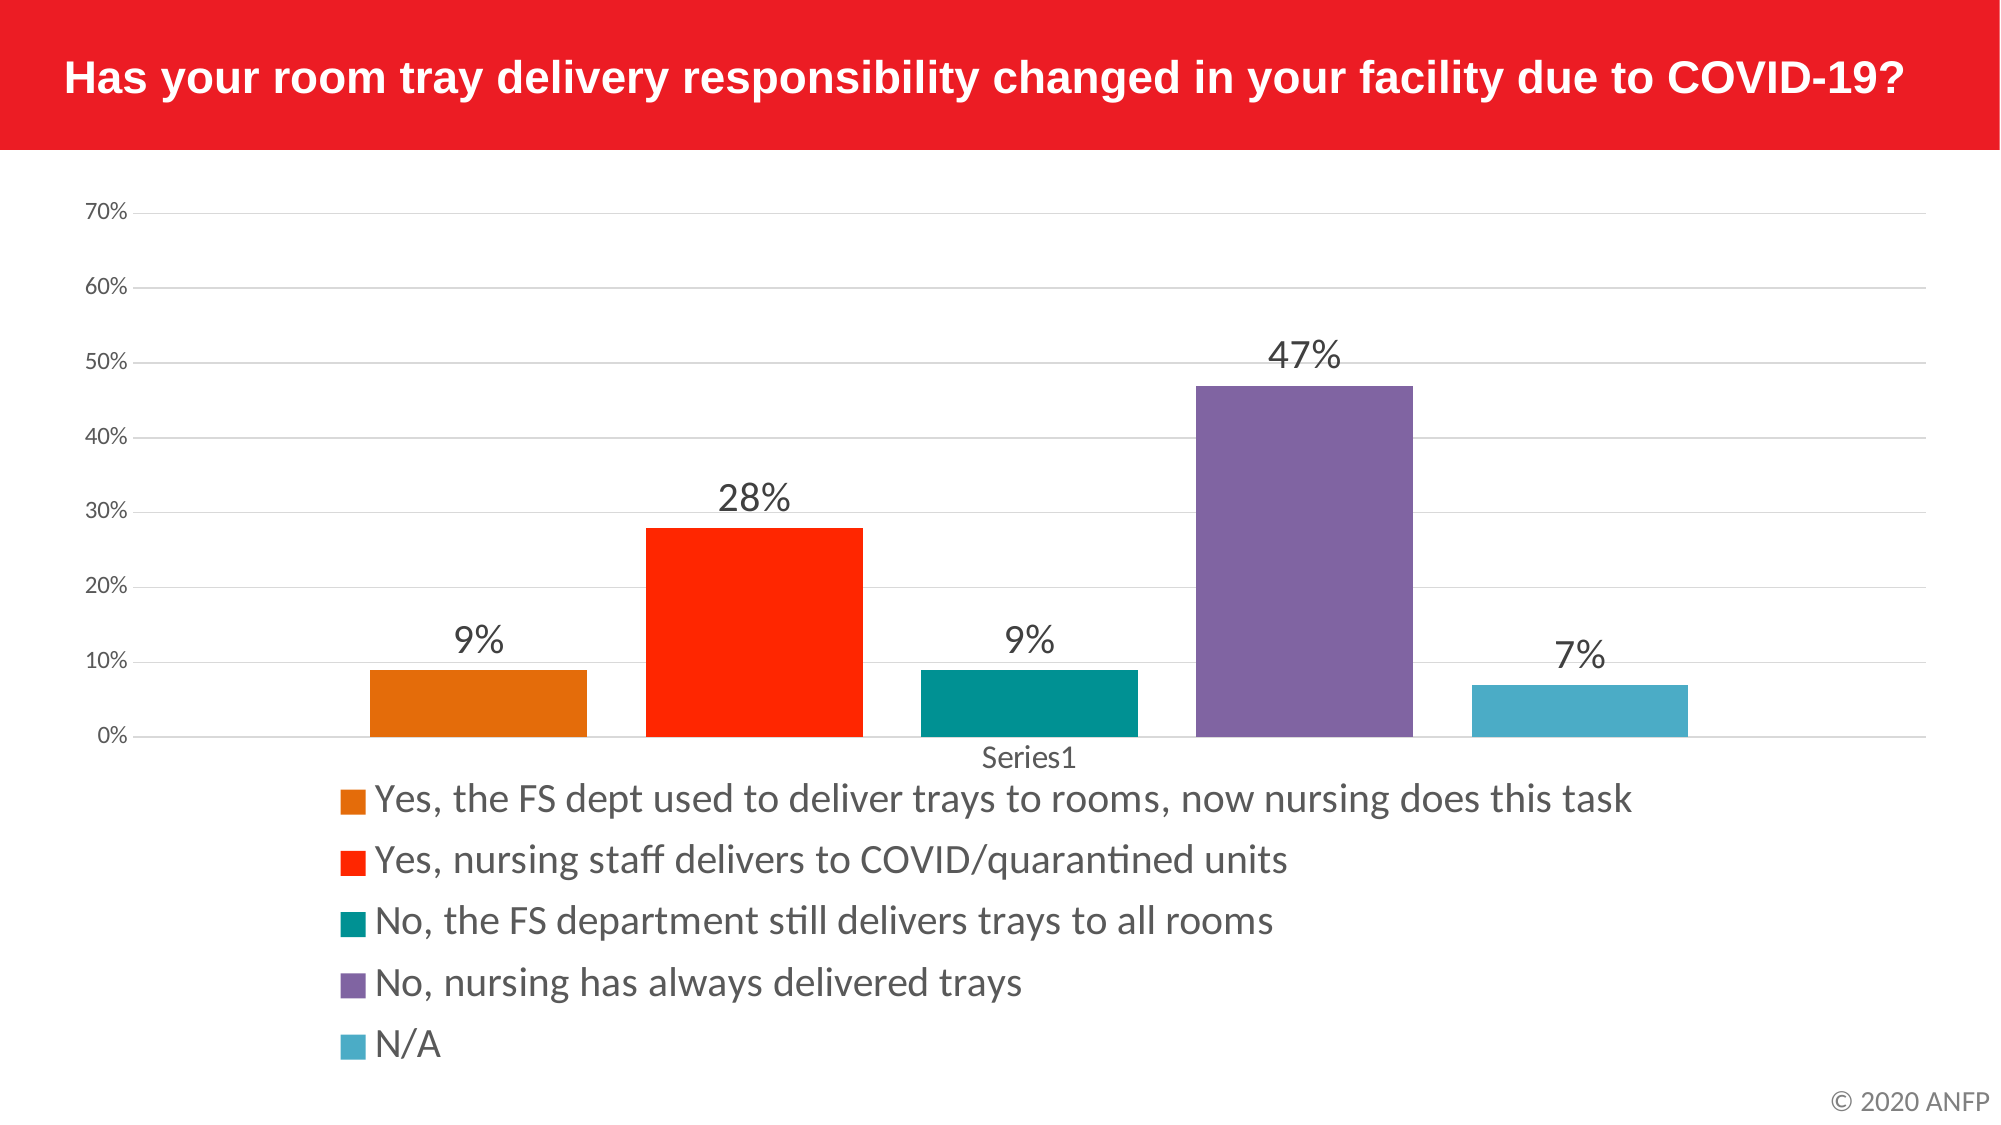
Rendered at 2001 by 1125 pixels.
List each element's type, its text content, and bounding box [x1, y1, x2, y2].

chart [48, 187, 1951, 1088]
text_box © 2020 ANFP [1812, 1074, 2000, 1125]
text_box [0, 0, 2000, 152]
text_box Has your room tray delivery responsibility changed in your facility due to COVID-19? [49, 18, 1975, 132]
